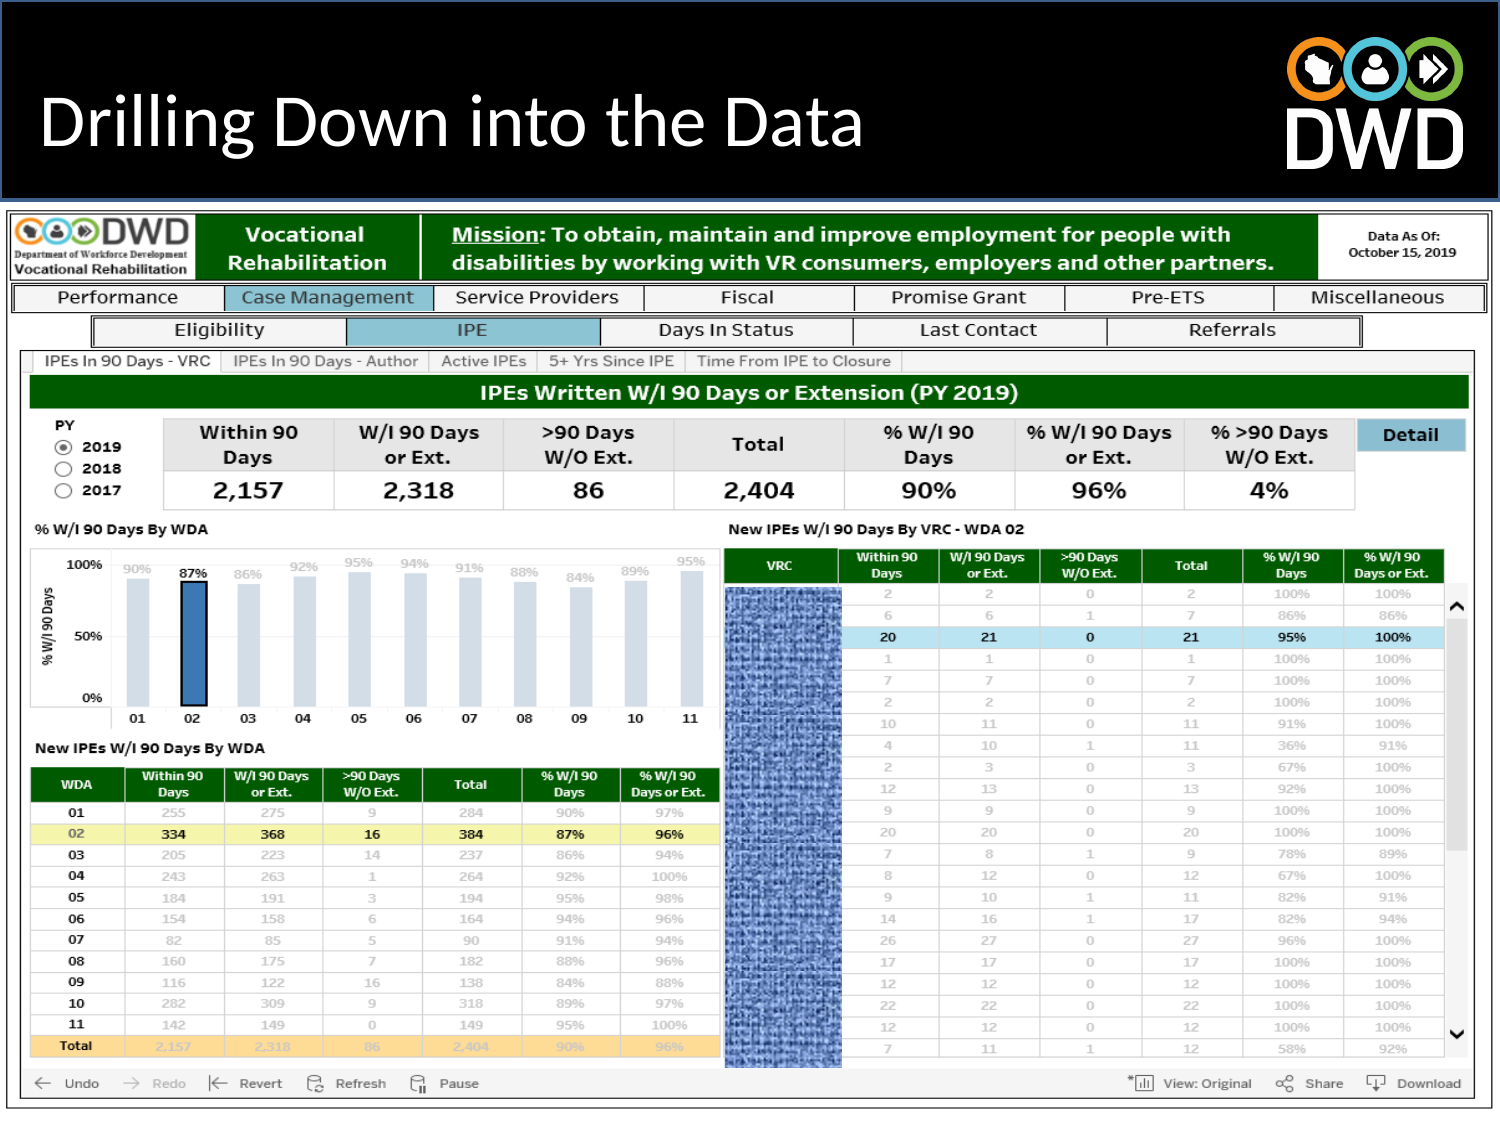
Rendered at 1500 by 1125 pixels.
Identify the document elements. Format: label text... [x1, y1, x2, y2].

picture [1287, 37, 1463, 169]
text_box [0, 207, 1500, 1114]
title Drilling Down into the Data [24, 45, 1213, 169]
